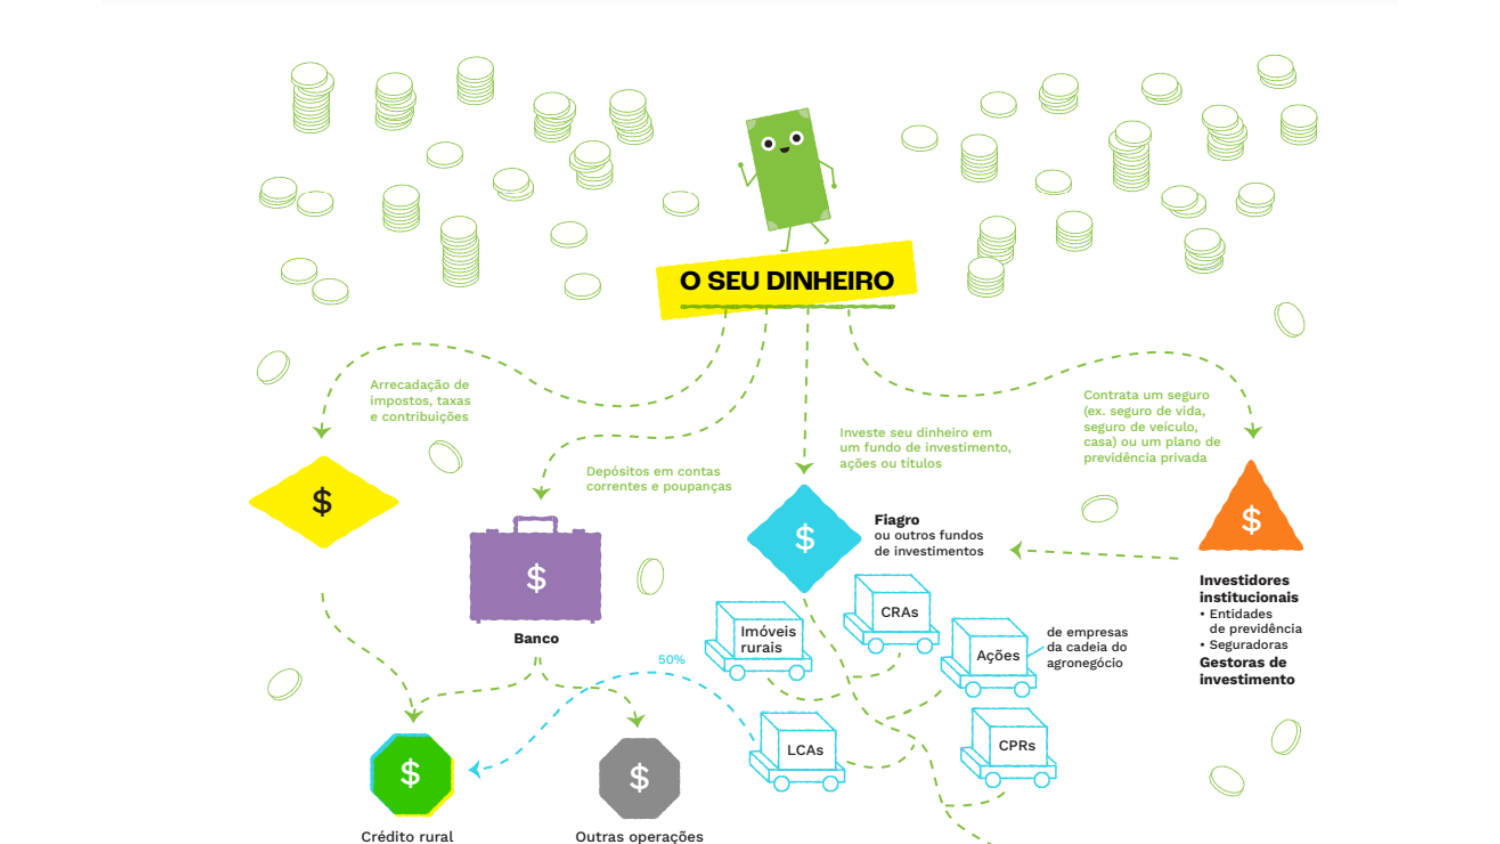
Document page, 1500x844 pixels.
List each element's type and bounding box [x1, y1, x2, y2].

picture [102, 0, 1398, 844]
